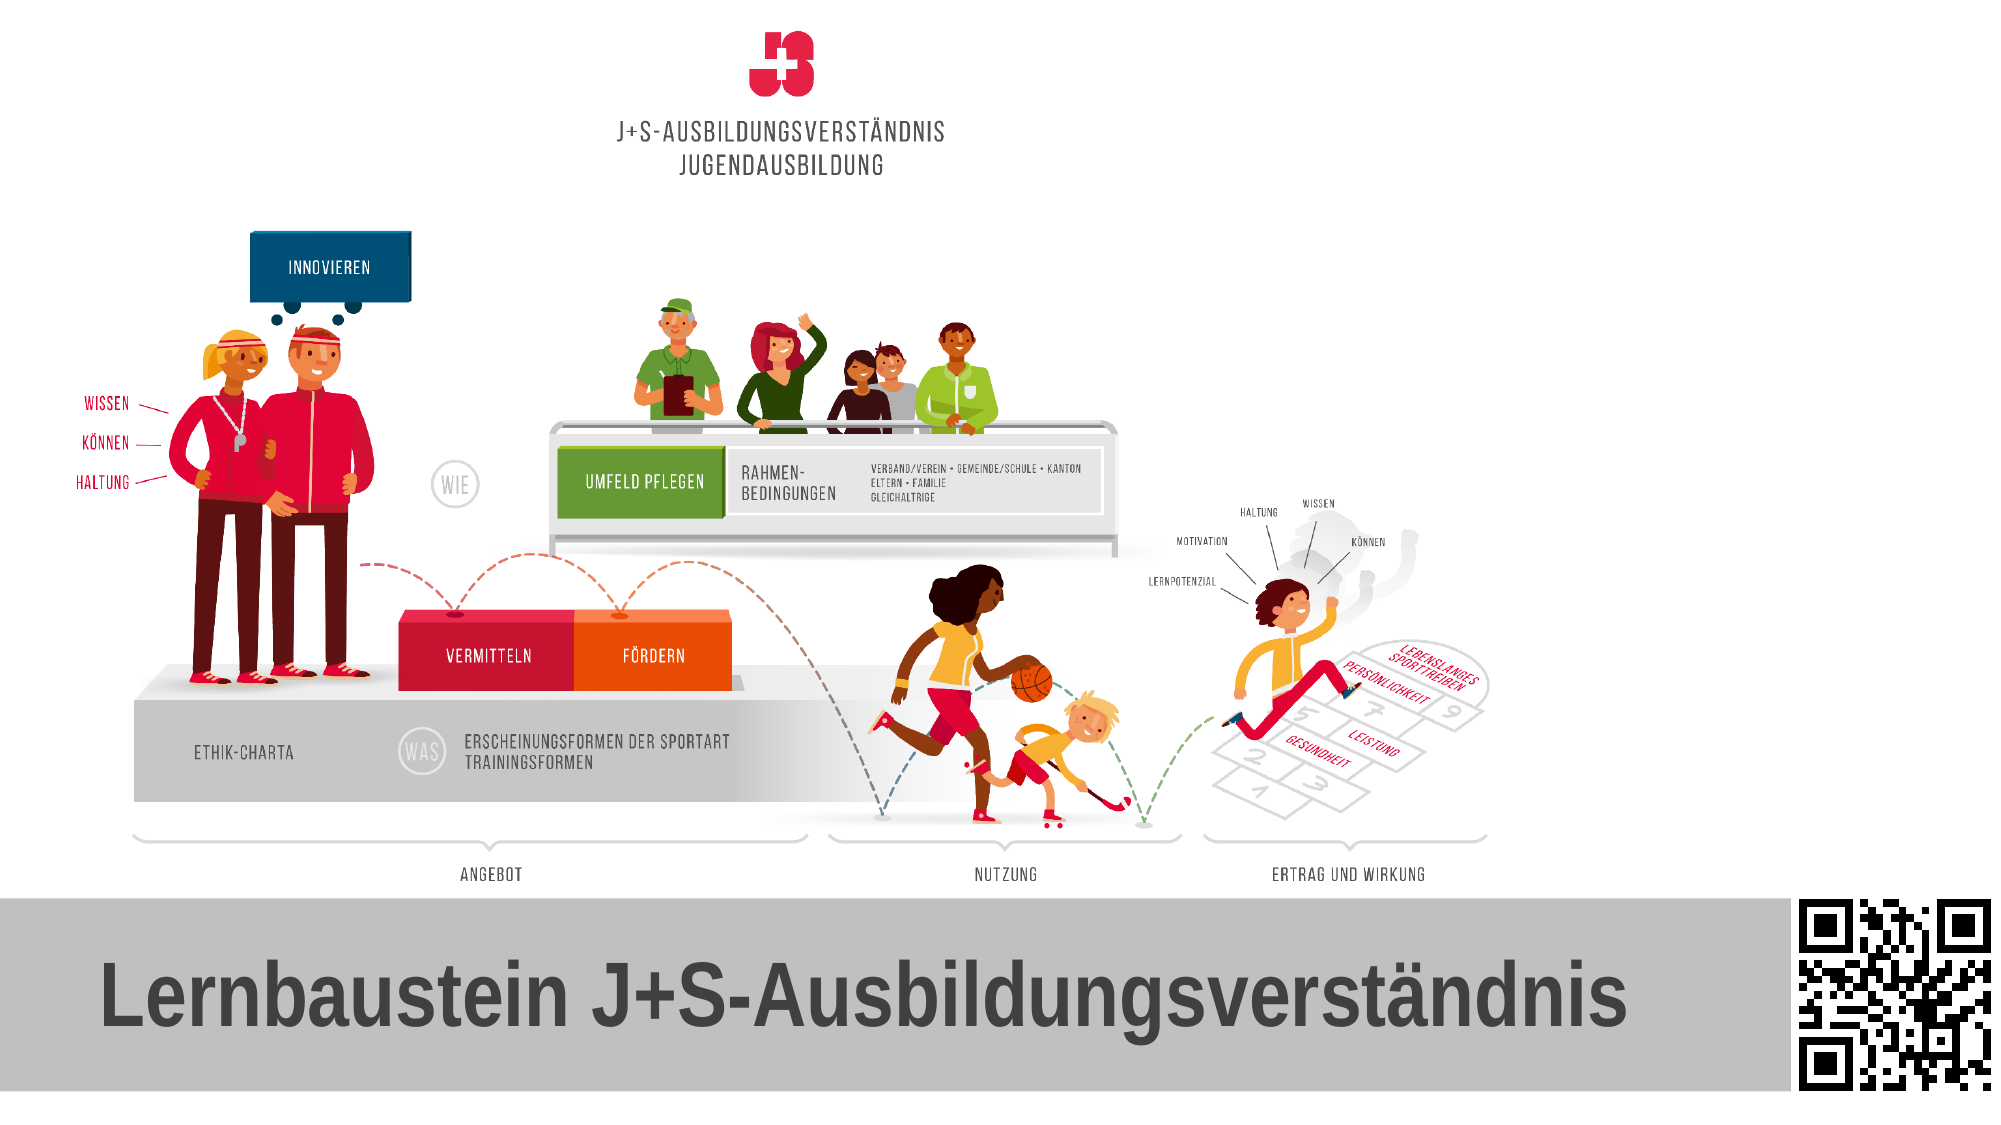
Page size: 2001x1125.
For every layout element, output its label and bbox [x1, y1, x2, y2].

picture [51, 2, 1537, 898]
picture [1790, 890, 1999, 1099]
text_box [0, 898, 1807, 1125]
